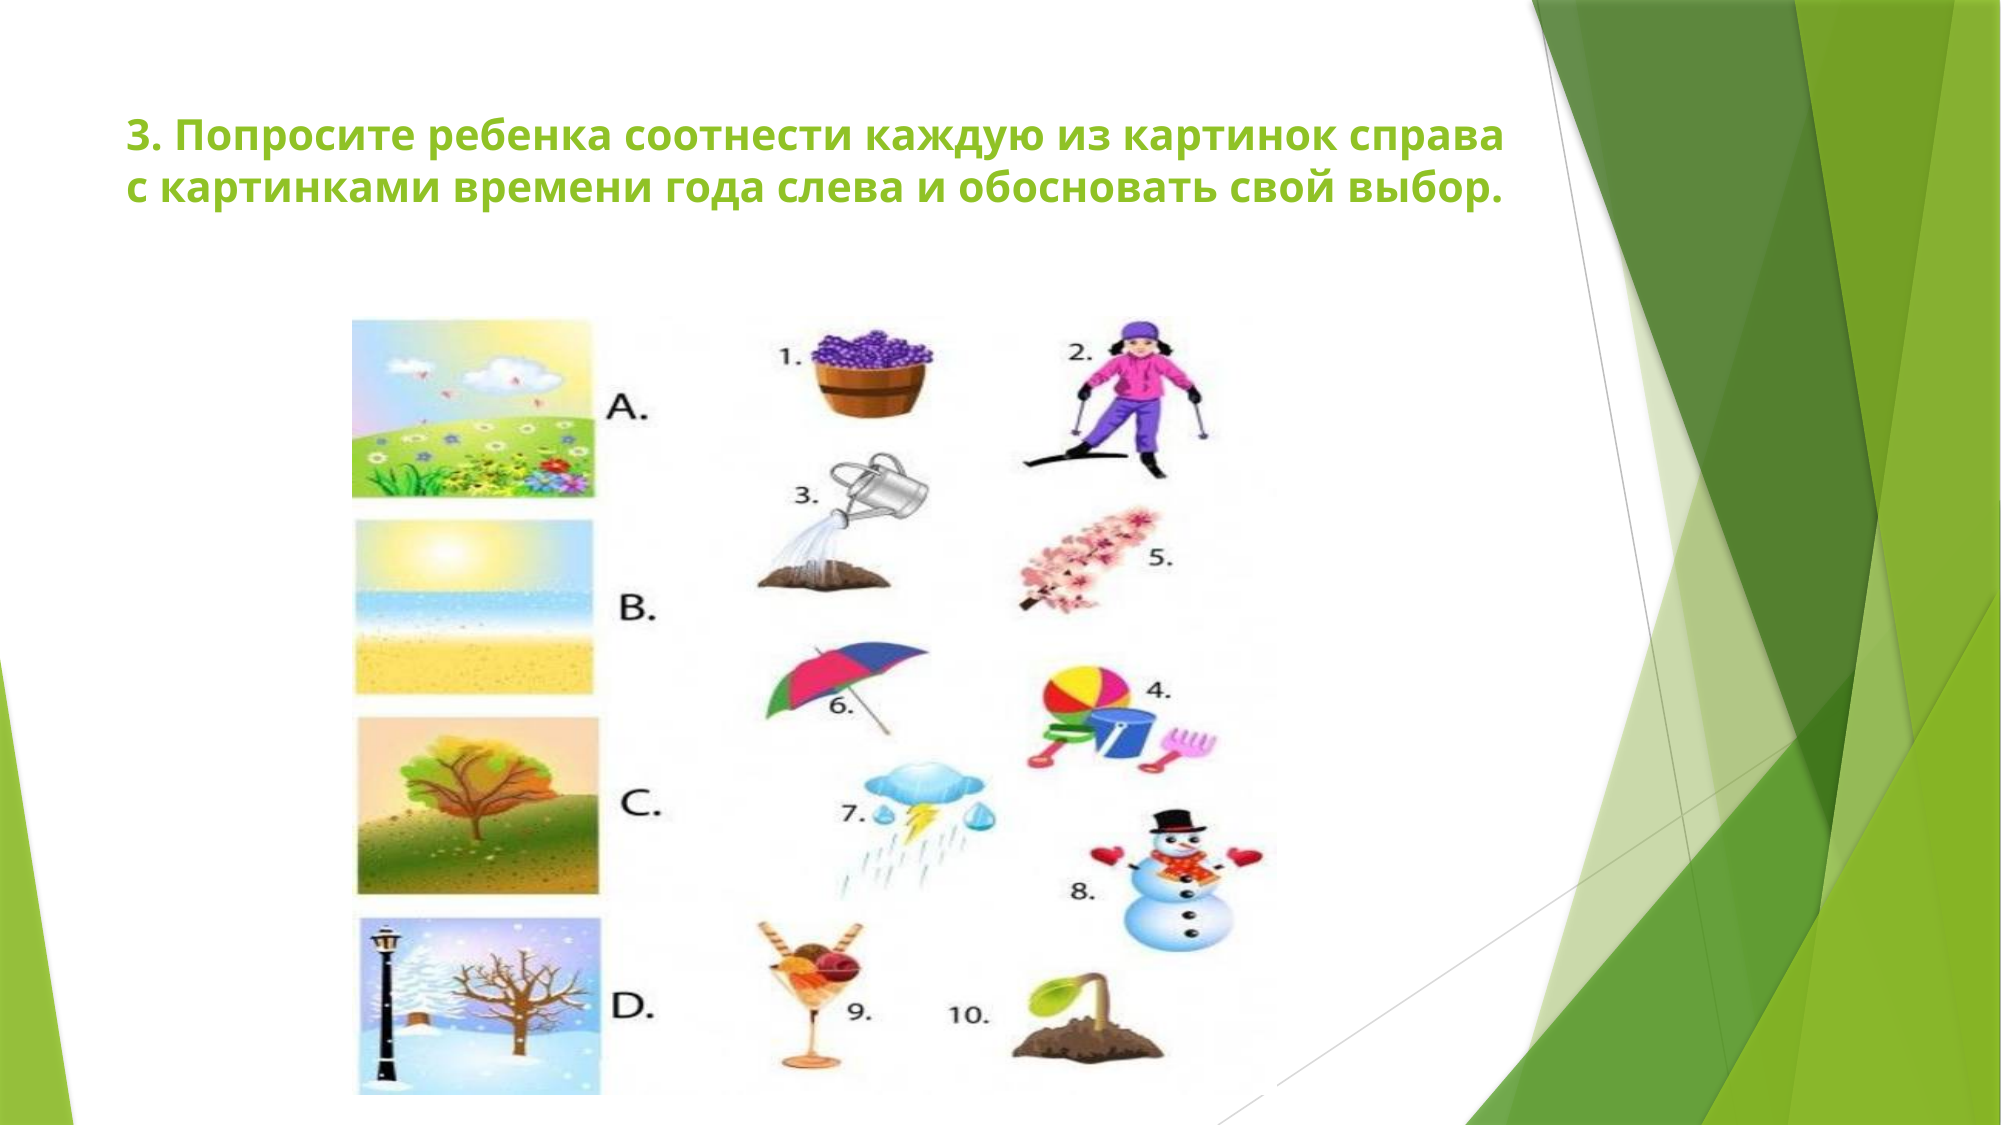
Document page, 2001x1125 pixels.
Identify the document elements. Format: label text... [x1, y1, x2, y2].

title 3. Попросите ребенка соотнести каждую из картинок справа с картинками времени года слева и обосновать свой выбор. [111, 99, 1522, 317]
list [352, 316, 1277, 1095]
